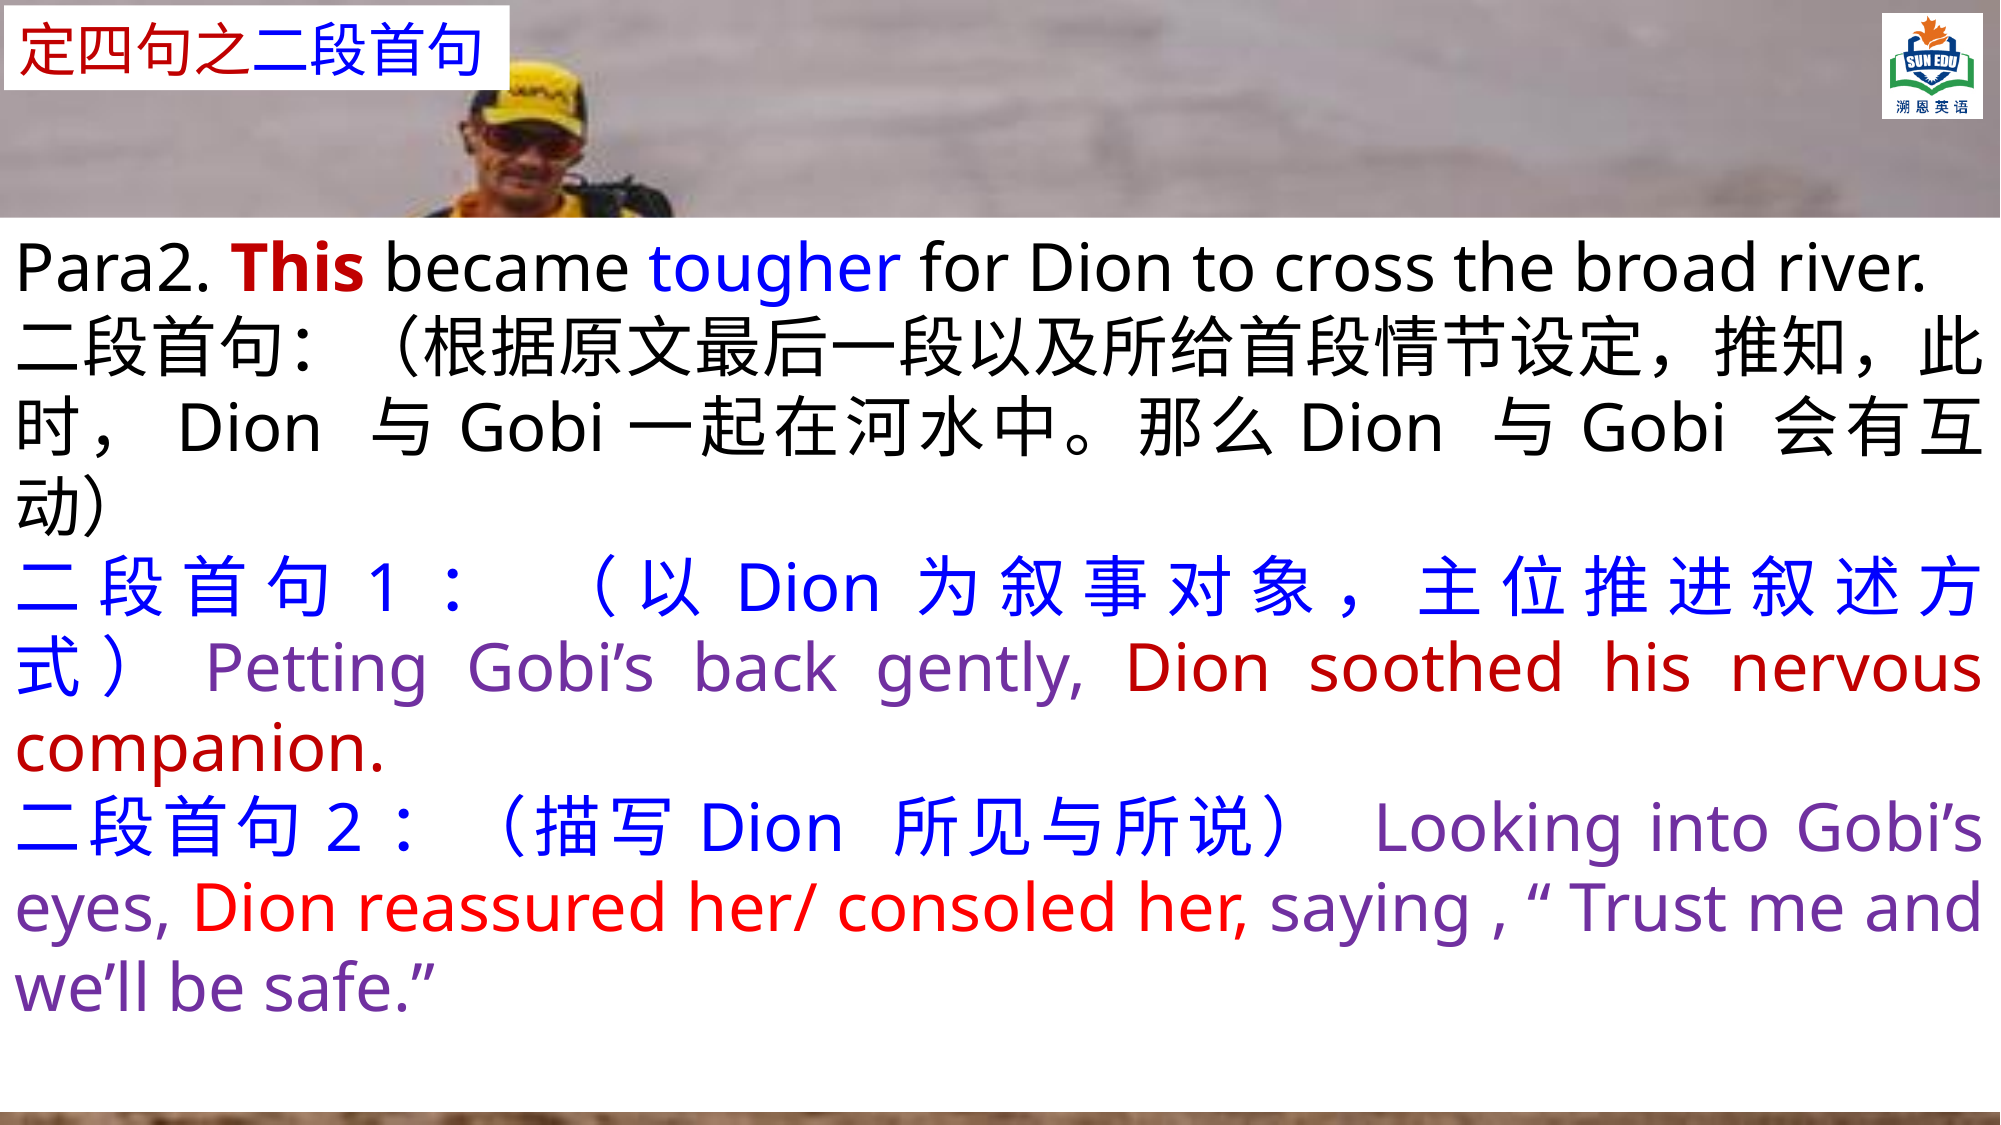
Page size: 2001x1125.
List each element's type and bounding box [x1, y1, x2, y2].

list [0, 0, 2000, 1125]
picture [1882, 13, 1983, 119]
